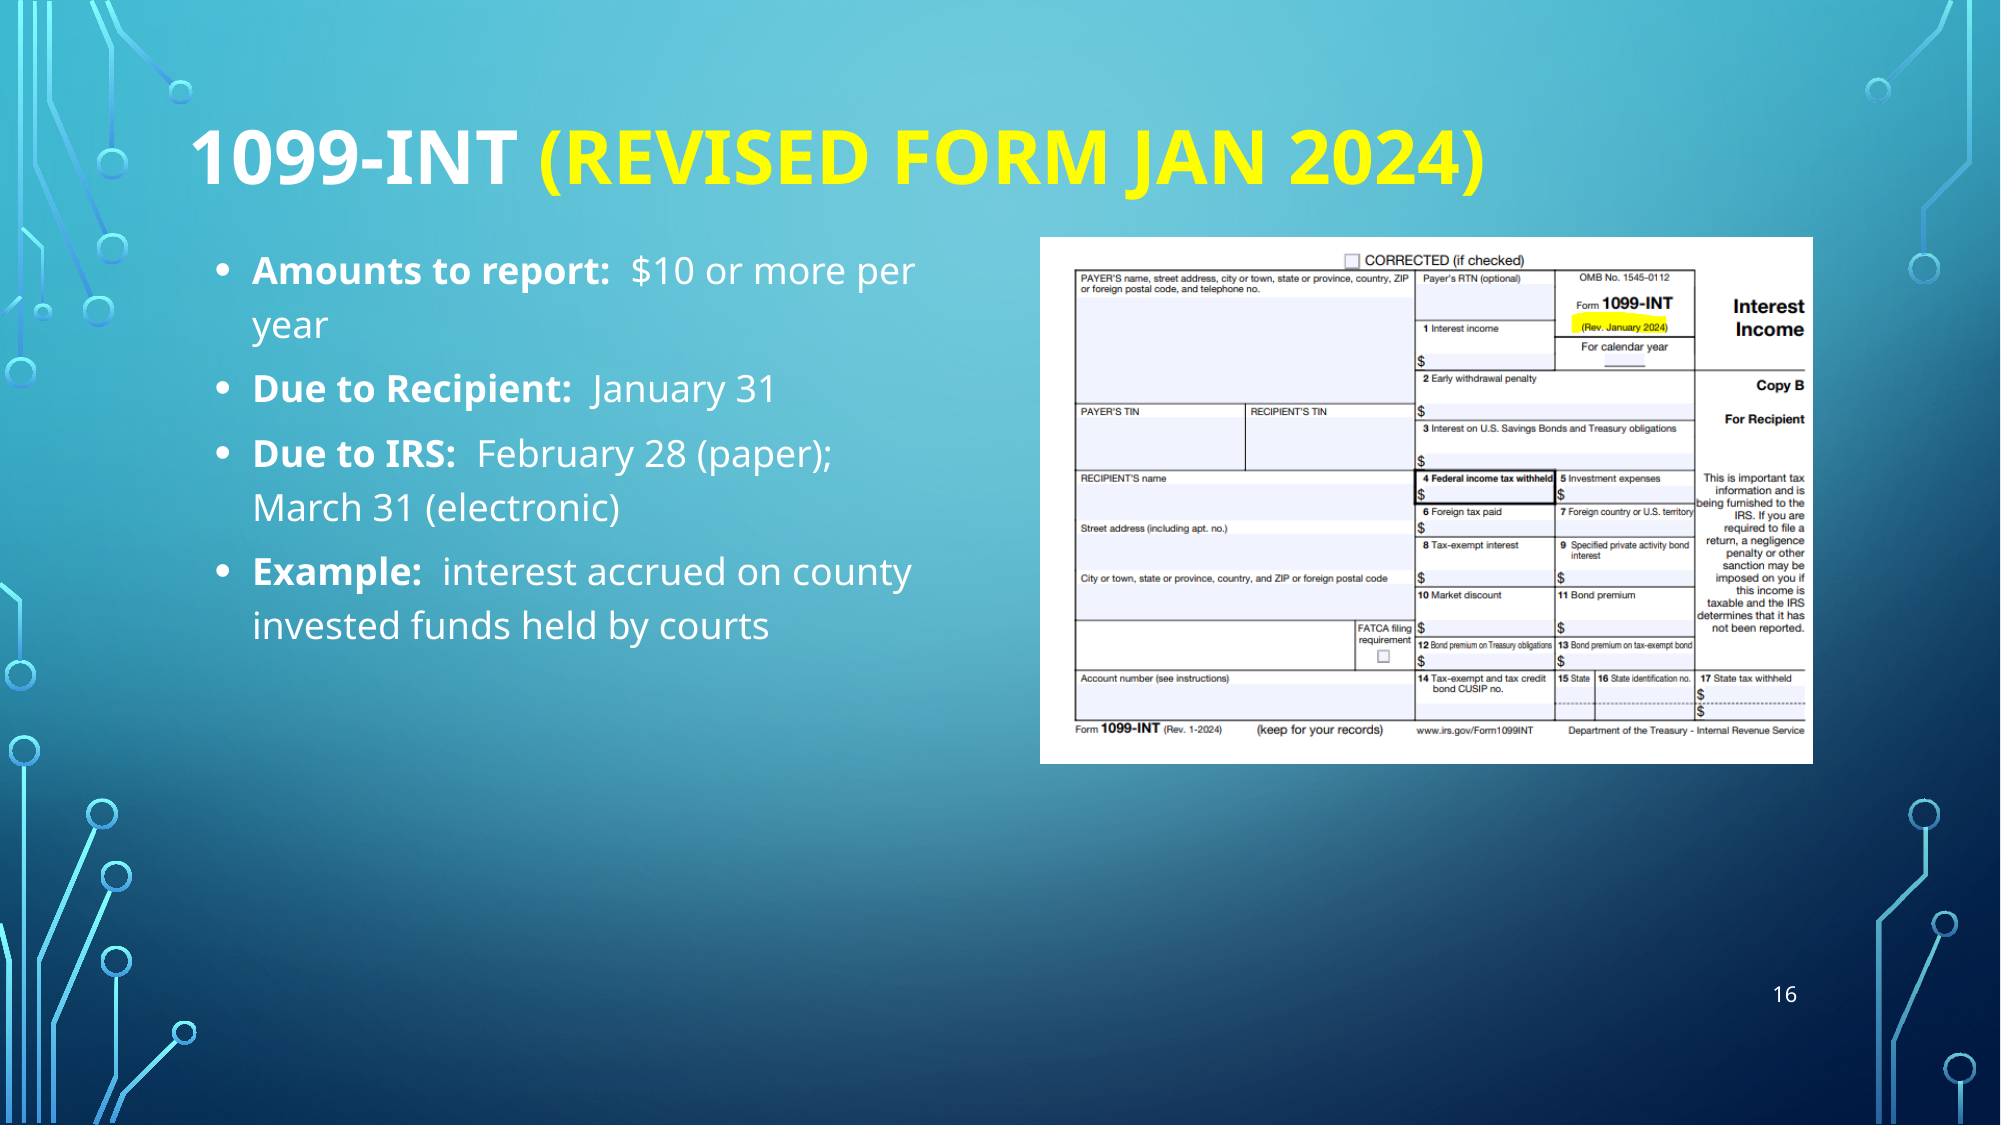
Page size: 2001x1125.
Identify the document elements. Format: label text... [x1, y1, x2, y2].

picture [1040, 237, 1813, 764]
list Amounts to report: $10 or more per year Due to Recipient: January 31 Due to IRS: February 28 (paper); March 31 (electronic) Example: interest accrued on county invested funds held by courts [124, 230, 960, 895]
slide_number 16 [1685, 965, 1813, 1025]
title 1099-INT (Revised form Jan 2024) [173, 38, 1799, 282]
